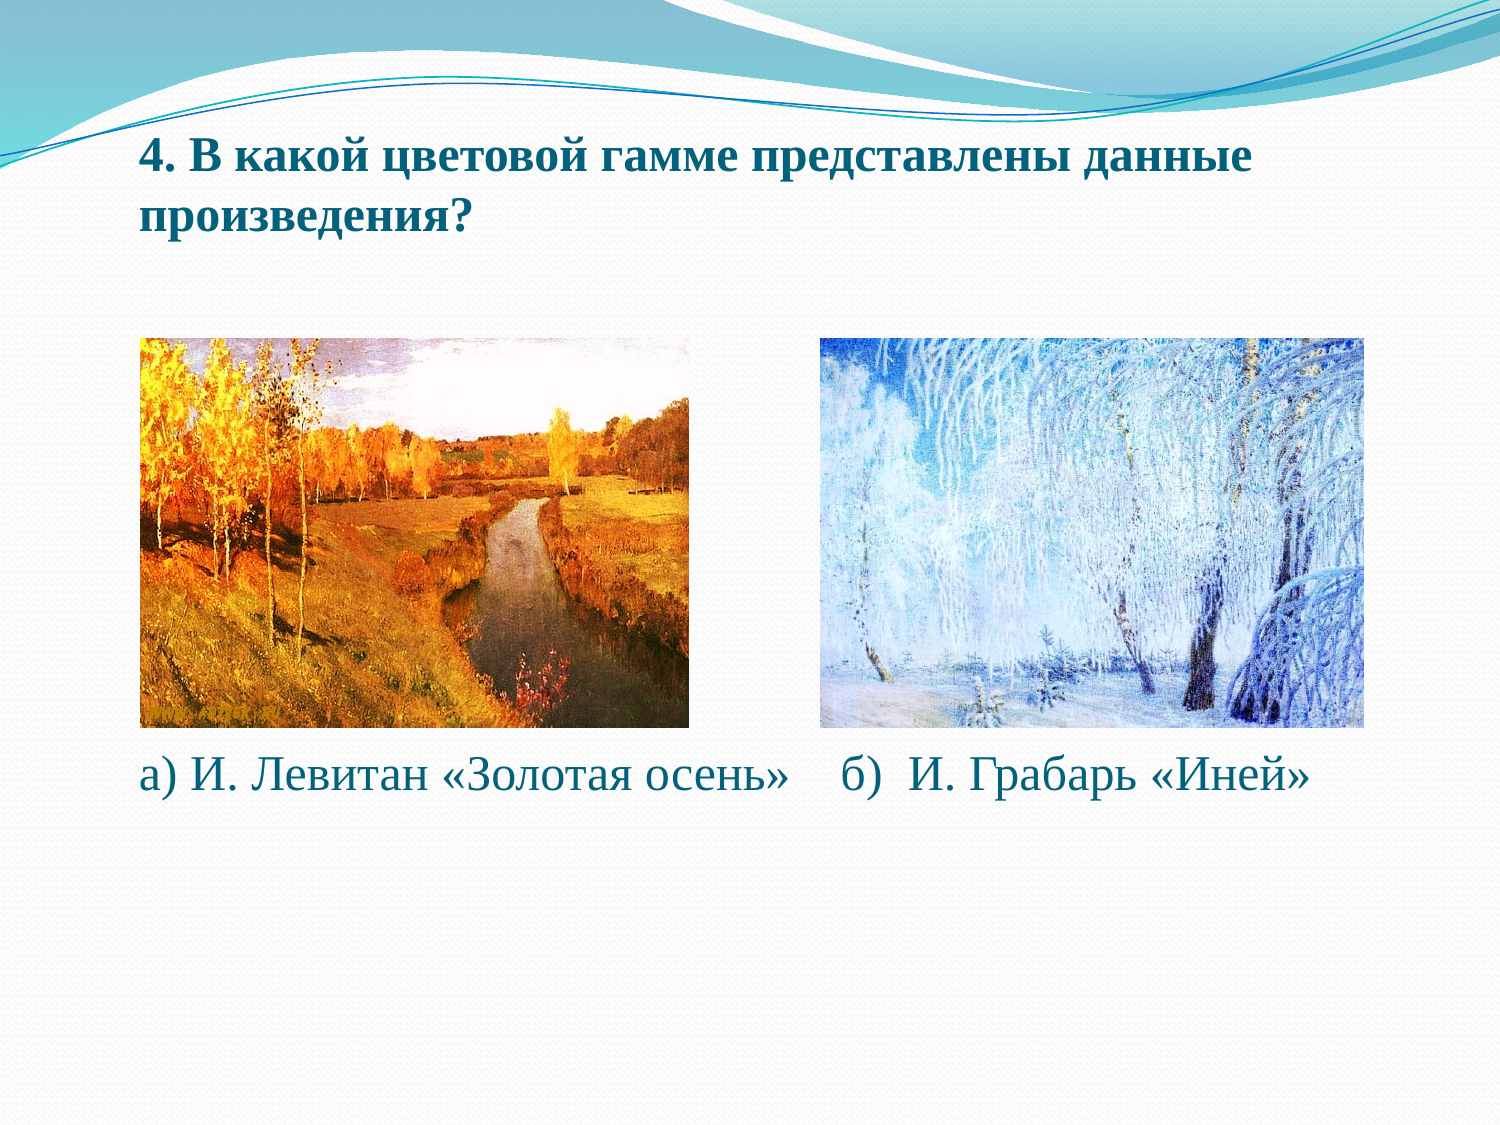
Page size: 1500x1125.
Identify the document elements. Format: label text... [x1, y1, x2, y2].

picture [140, 337, 689, 729]
picture [820, 337, 1364, 728]
list 4. В какой цветовой гамме представлены данные произведения? а) И. Левитан «Золотая осень» б) И. Грабарь «Иней» [123, 113, 1331, 917]
table_header КАРАН [813, 339, 1331, 741]
table_header КАРАН [133, 339, 694, 742]
